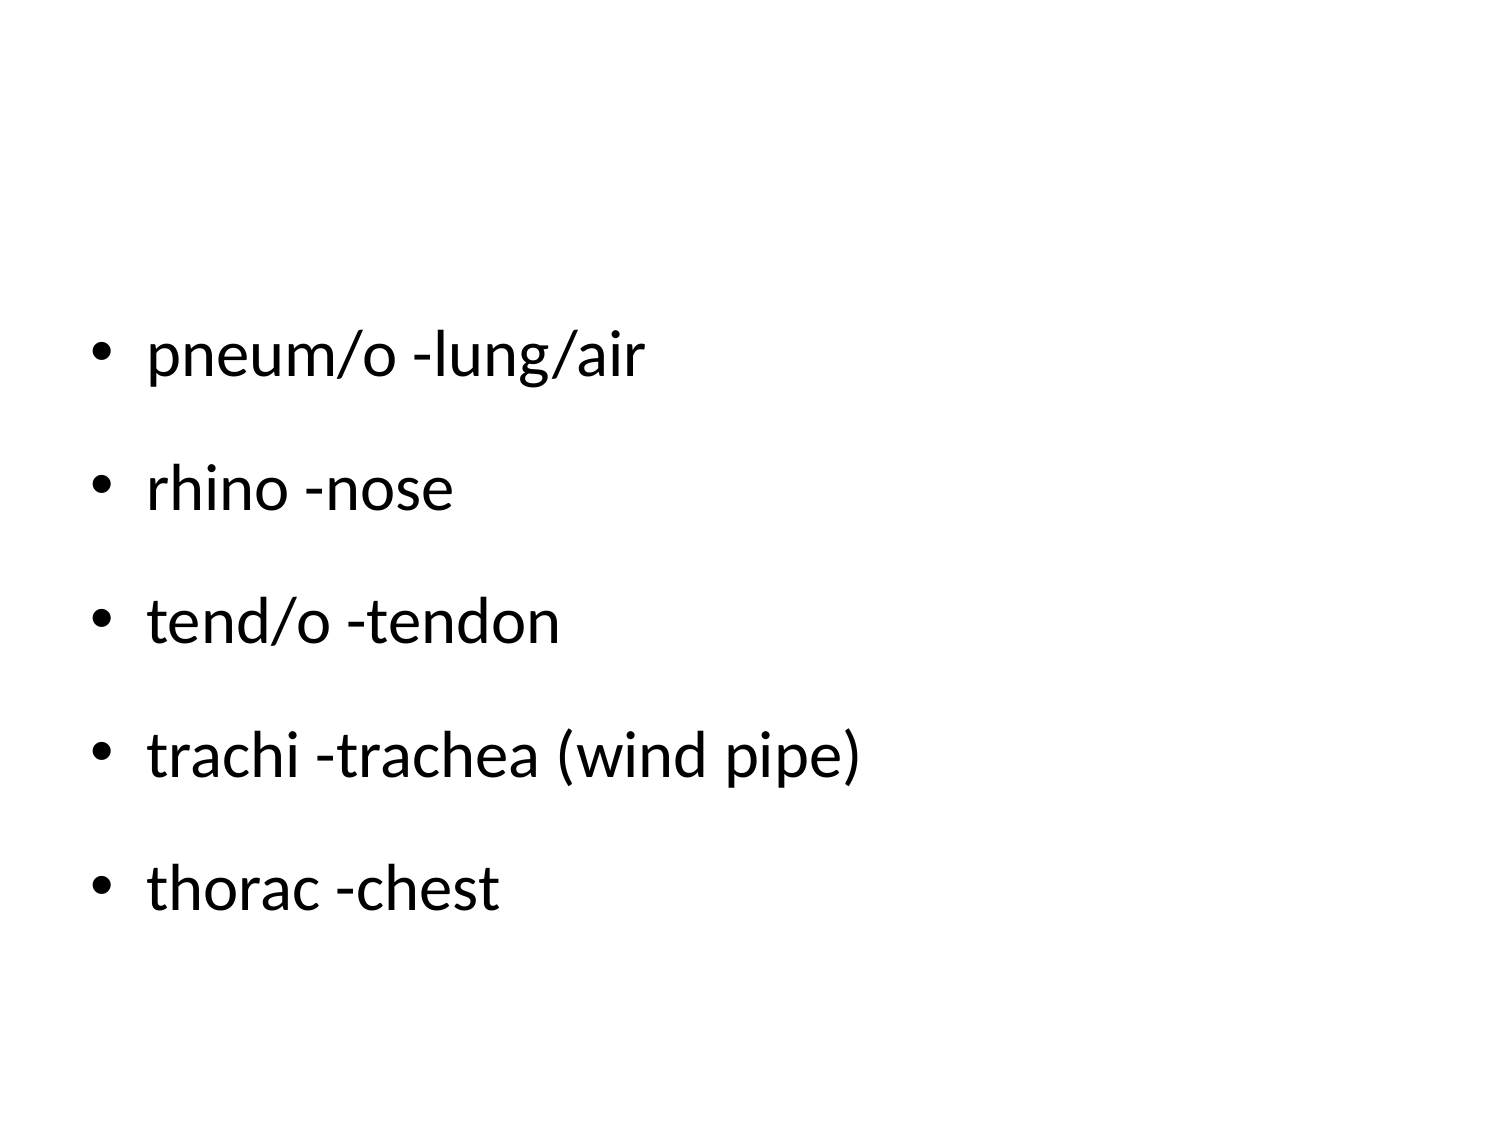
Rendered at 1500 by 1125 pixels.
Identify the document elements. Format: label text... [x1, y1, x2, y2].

list pneum/o -lung/air rhino -nose tend/o -tendon trachi -trachea (wind pipe) thorac -chest [74, 262, 1426, 1006]
